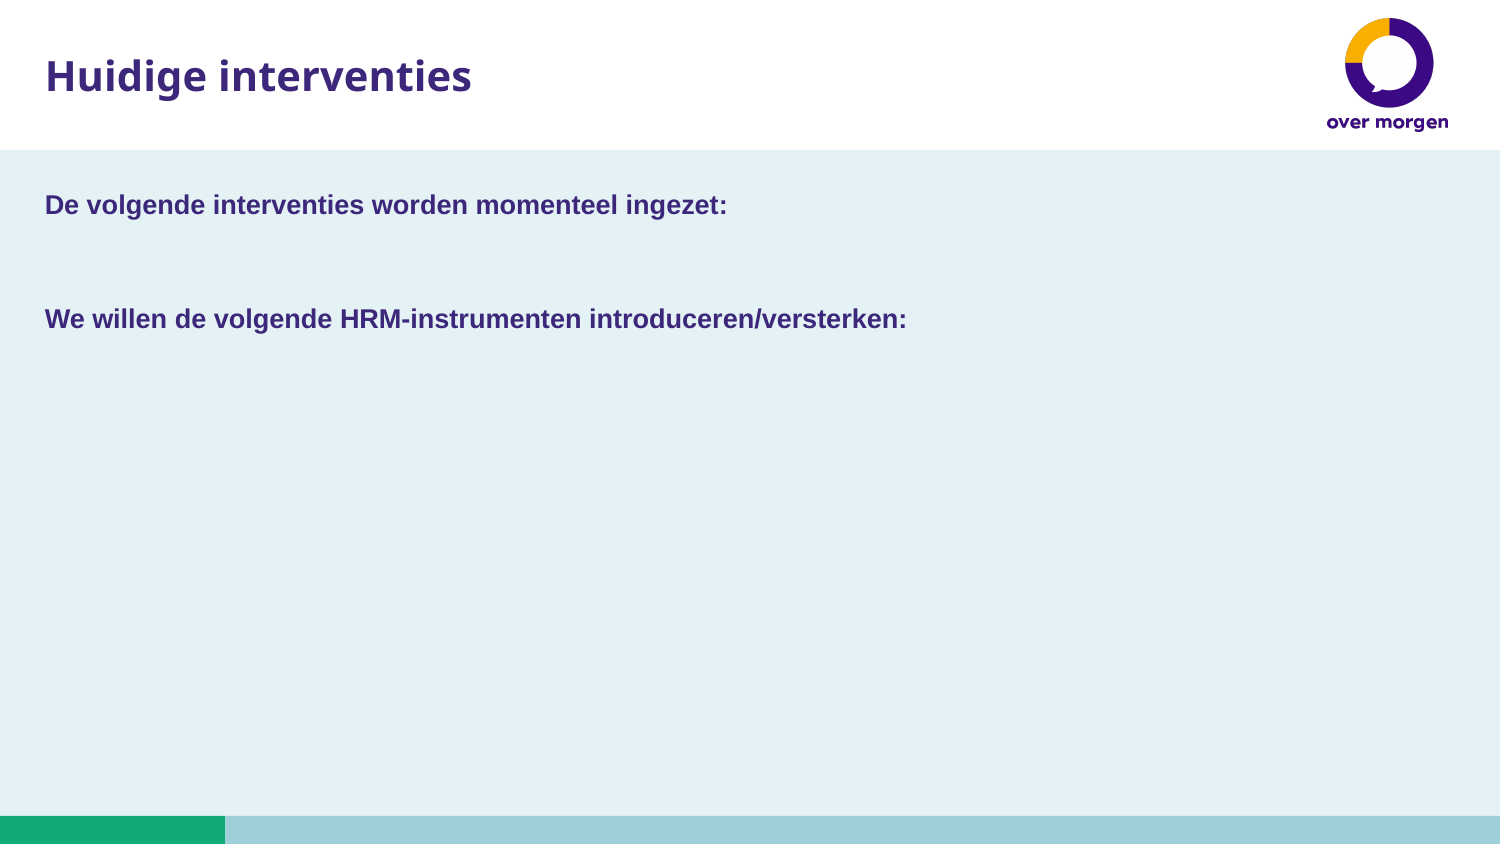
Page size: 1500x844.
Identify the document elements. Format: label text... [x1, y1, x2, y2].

picture [1327, 18, 1448, 132]
list De volgende interventies worden momenteel ingezet: We willen de volgende HRM-instrumenten introduceren/versterken: [30, 180, 1155, 780]
list Huidige interventies ​ [30, 41, 1230, 117]
